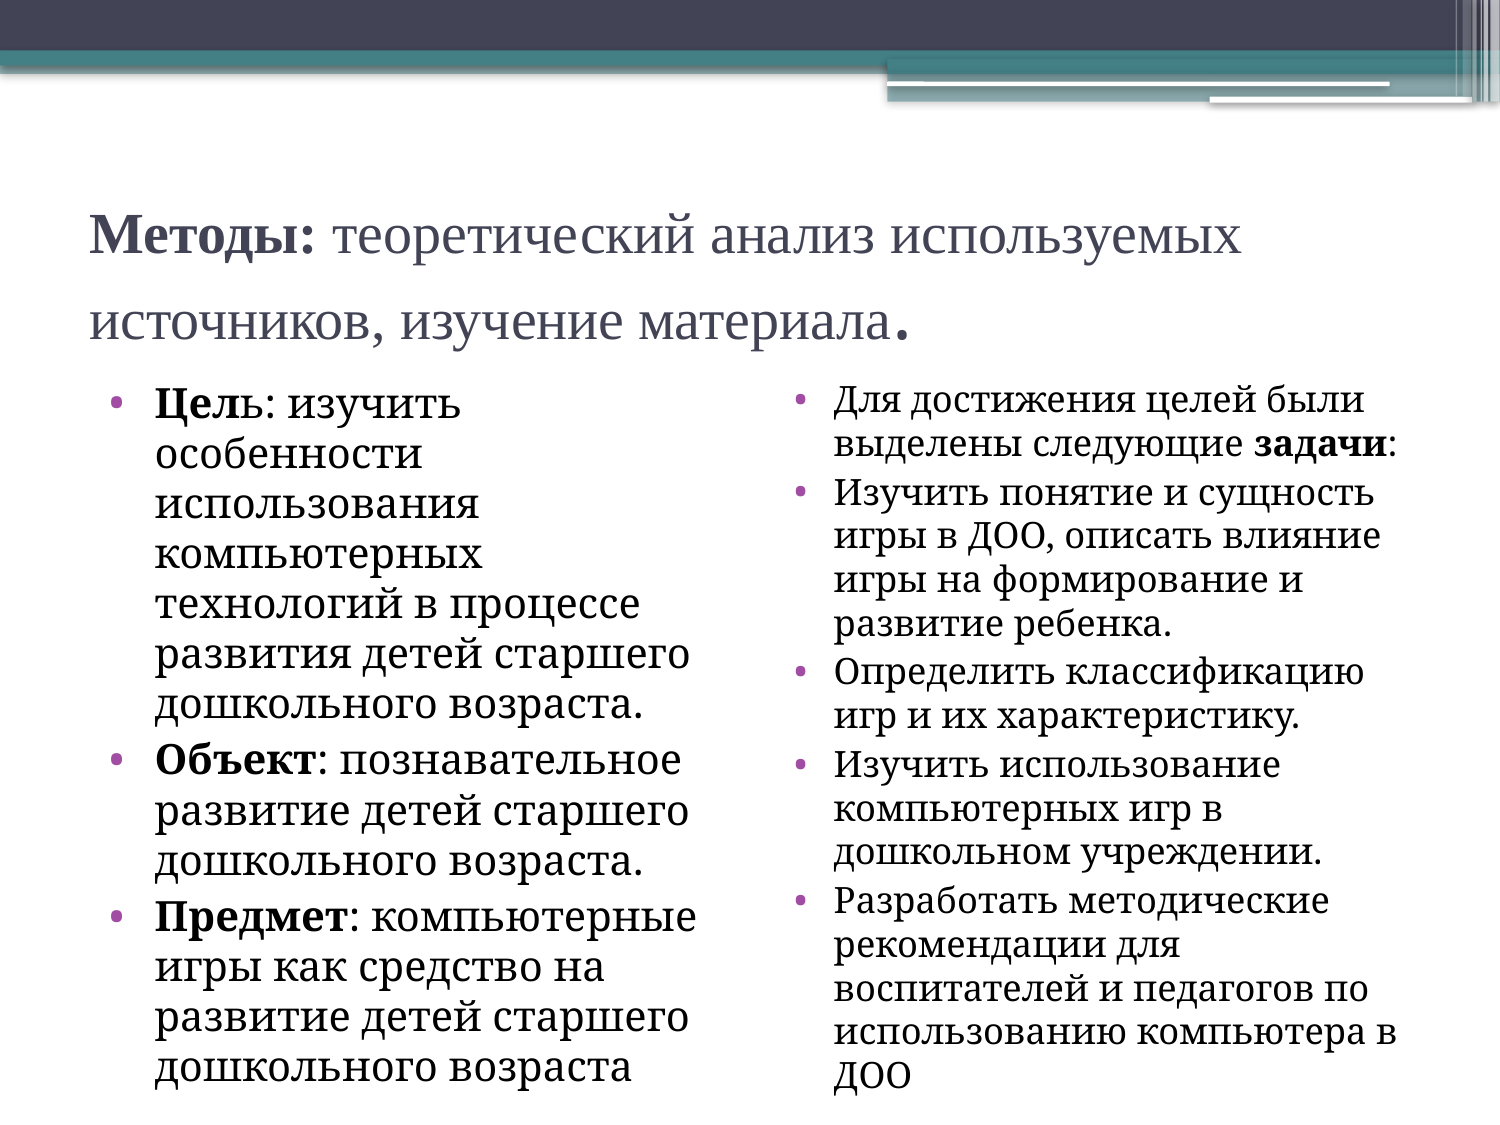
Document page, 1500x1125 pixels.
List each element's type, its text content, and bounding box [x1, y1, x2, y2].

title Методы: теоретический анализ используемых источников, изучение материала. [75, 187, 1425, 363]
list Цель: изучить особенности использования компьютерных технологий в процессе развития детей старшего дошкольного возраста. Объект: познавательное развитие детей старшего дошкольного возраста. Предмет: компьютерные игры как средство на развитие детей старшего дошкольного возраста [75, 368, 738, 1112]
list Для достижения целей были выделены следующие задачи: Изучить понятие и сущность игры в ДОО, описать влияние игры на формирование и развитие ребенка. Определить классификацию игр и их характеристику. Изучить использование компьютерных игр в дошкольном учреждении. Разработать методические рекомендации для воспитателей и педагогов по использованию компьютера в ДОО [762, 368, 1425, 1112]
